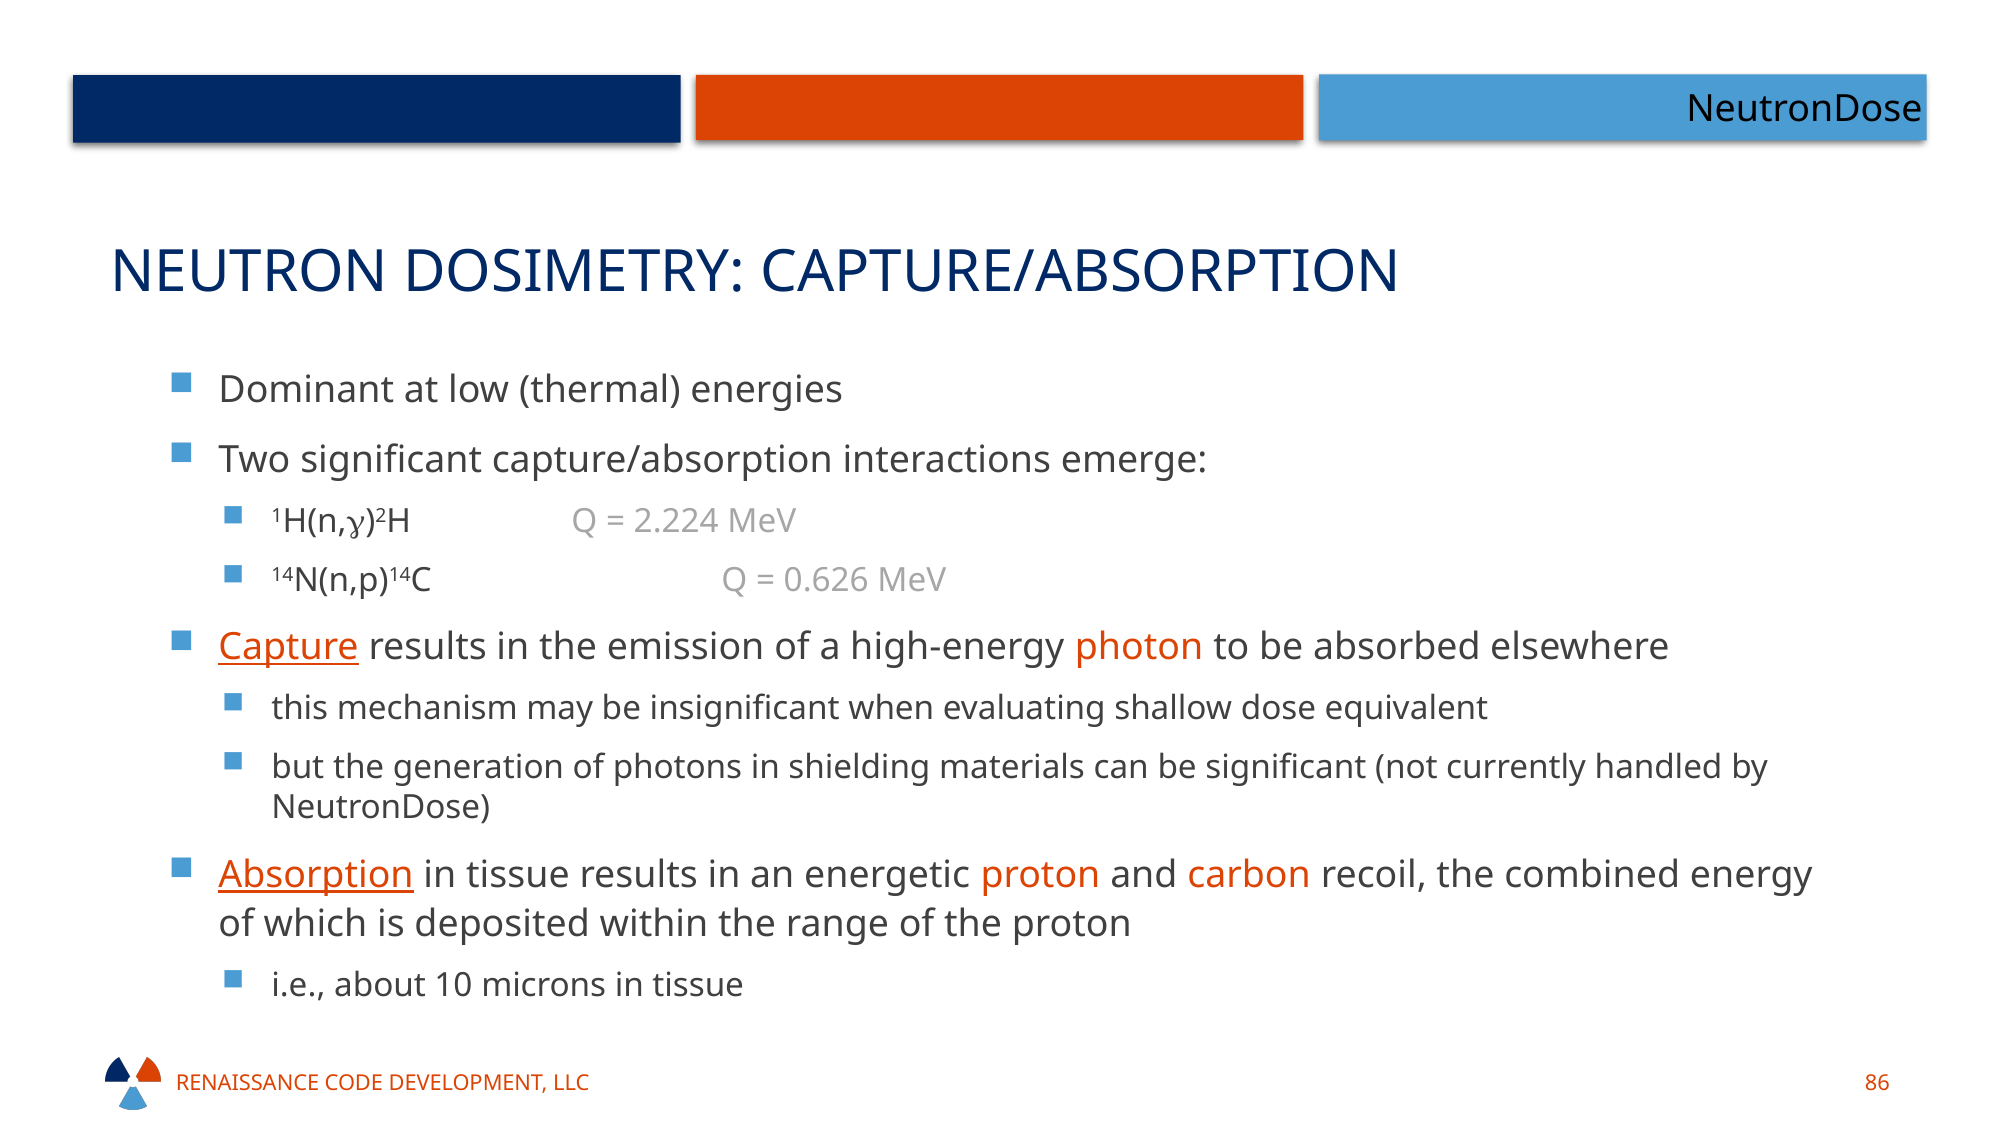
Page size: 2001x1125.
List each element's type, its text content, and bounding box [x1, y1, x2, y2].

list Dominant at low (thermal) energies Two significant capture/absorption interactions emerge: 1H(n,g)2H Q = 2.224 MeV 14N(n,p)14C Q = 0.626 MeV Capture results in the emission of a high-energy photon to be absorbed elsewhere this mechanism may be insignificant when evaluating shallow dose equivalent but the generation of photons in shielding materials can be significant (not currently handled by NeutronDose) Absorption in tissue results in an energetic proton and carbon recoil, the combined energy of which is deposited within the range of the proton i.e., about 10 microns in tissue [153, 339, 1847, 1025]
slide_number 86 [1732, 1053, 1905, 1114]
picture [105, 1057, 160, 1110]
text_box NeutronDose [1671, 76, 1938, 137]
footer Renaissance code development, llc [160, 1053, 1231, 1114]
title Neutron Dosimetry: Capture/Absorption [95, 115, 1905, 311]
